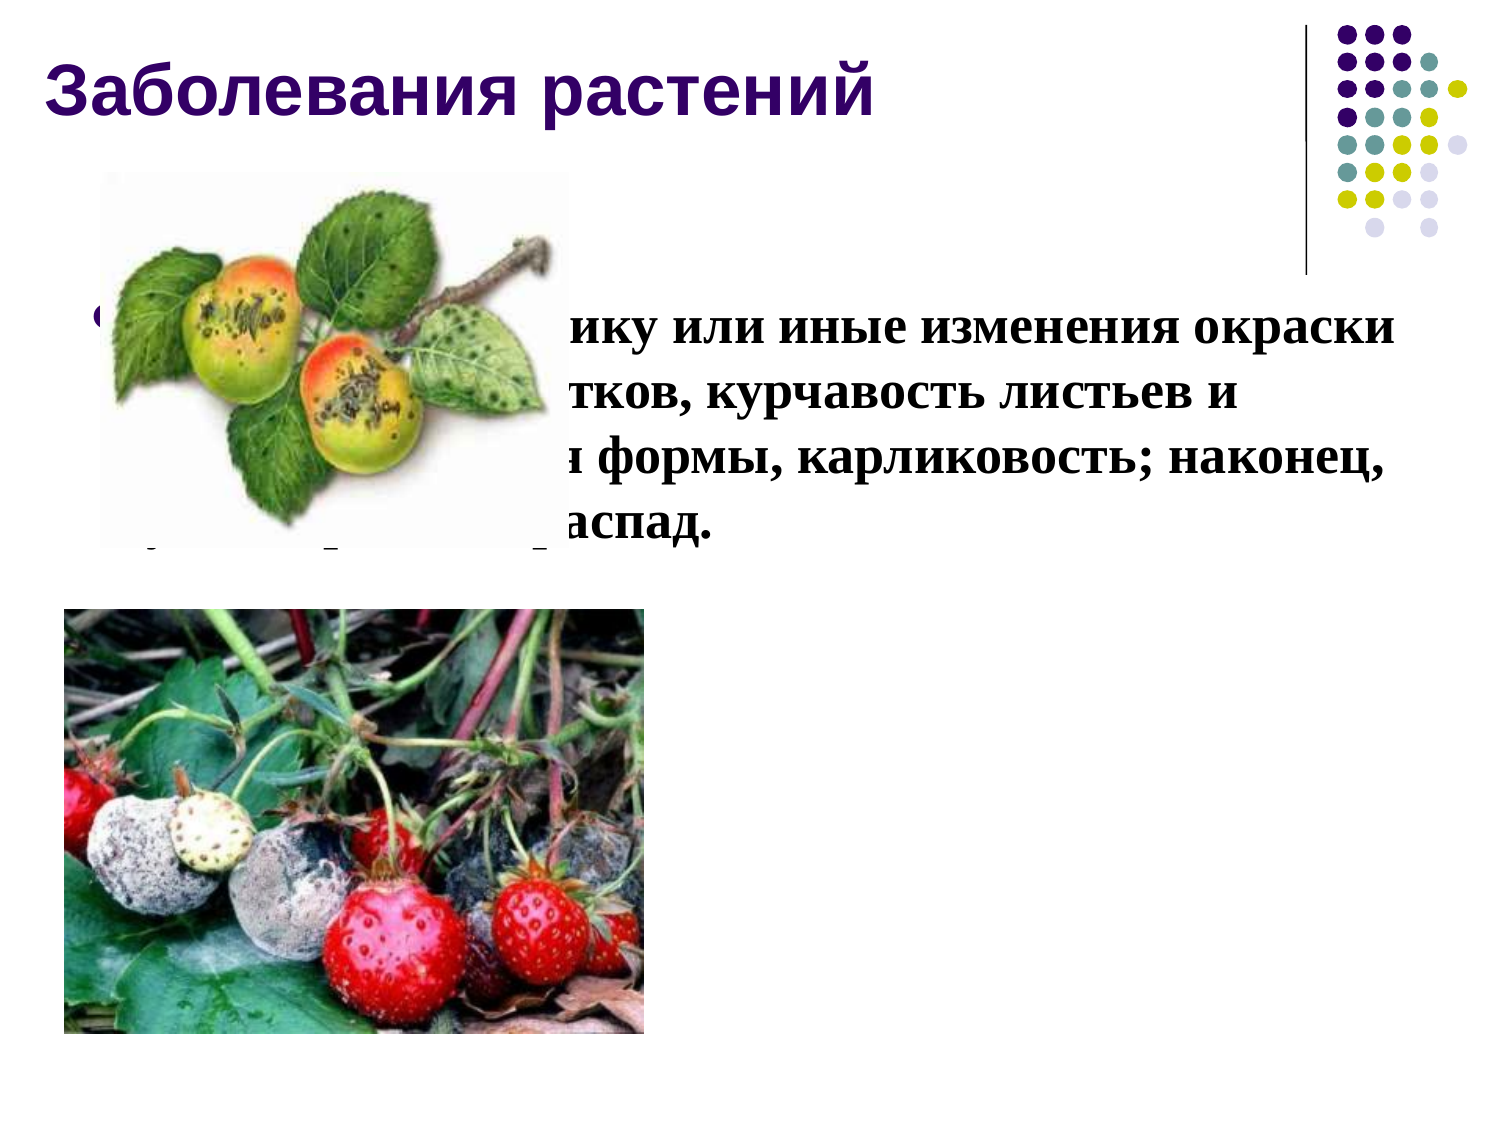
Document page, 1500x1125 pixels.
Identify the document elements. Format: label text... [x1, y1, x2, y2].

picture [64, 609, 644, 1034]
picture [99, 172, 570, 548]
list у растений - мозаику или иные изменения окраски листьев либо цветков, курчавость листьев и другие изменения формы, карликовость; наконец, у бактерий - их распад. [74, 281, 1426, 1006]
title Заболевания растений [29, 42, 1268, 139]
